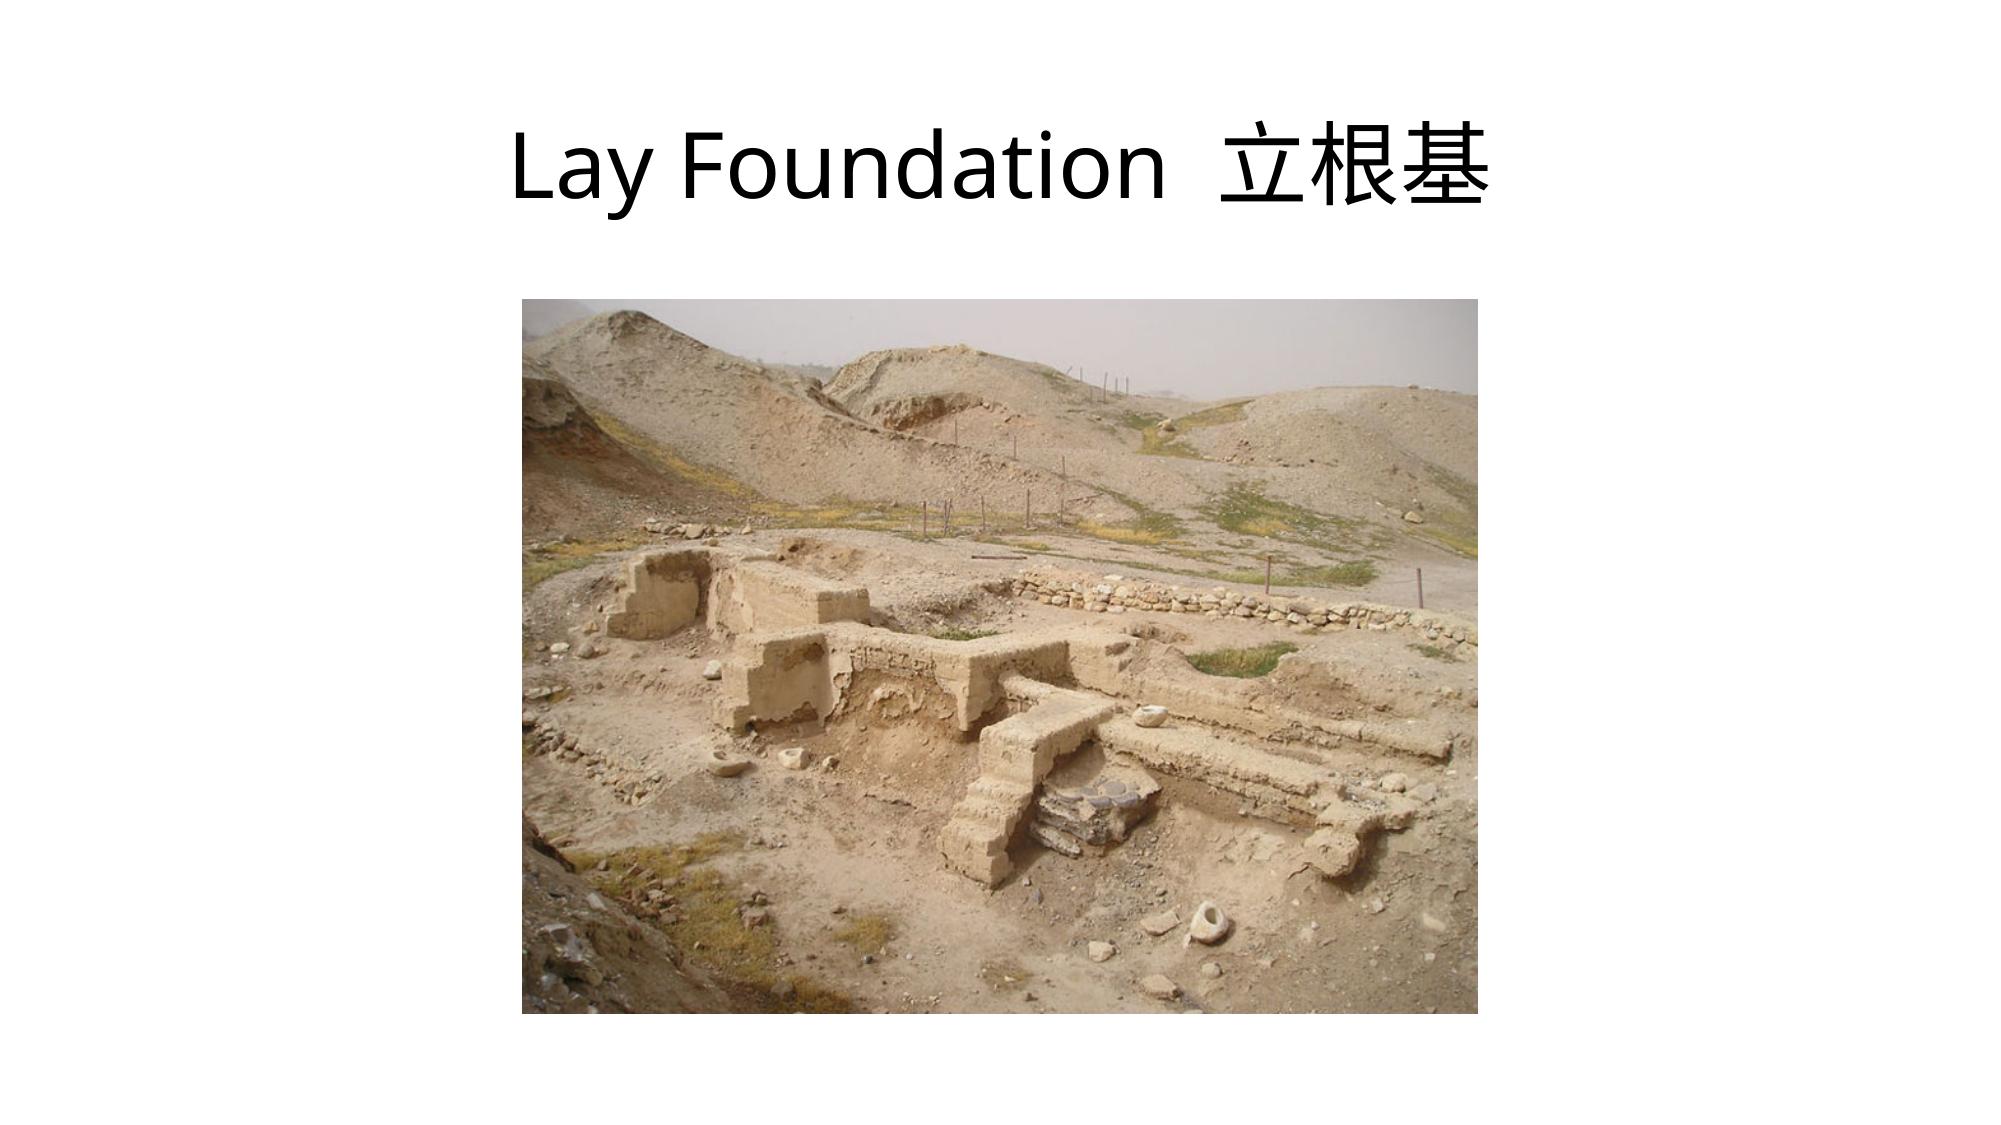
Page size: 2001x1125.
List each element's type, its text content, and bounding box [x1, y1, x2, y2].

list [522, 299, 1478, 1014]
title Lay Foundation 立根基 [137, 59, 1863, 278]
